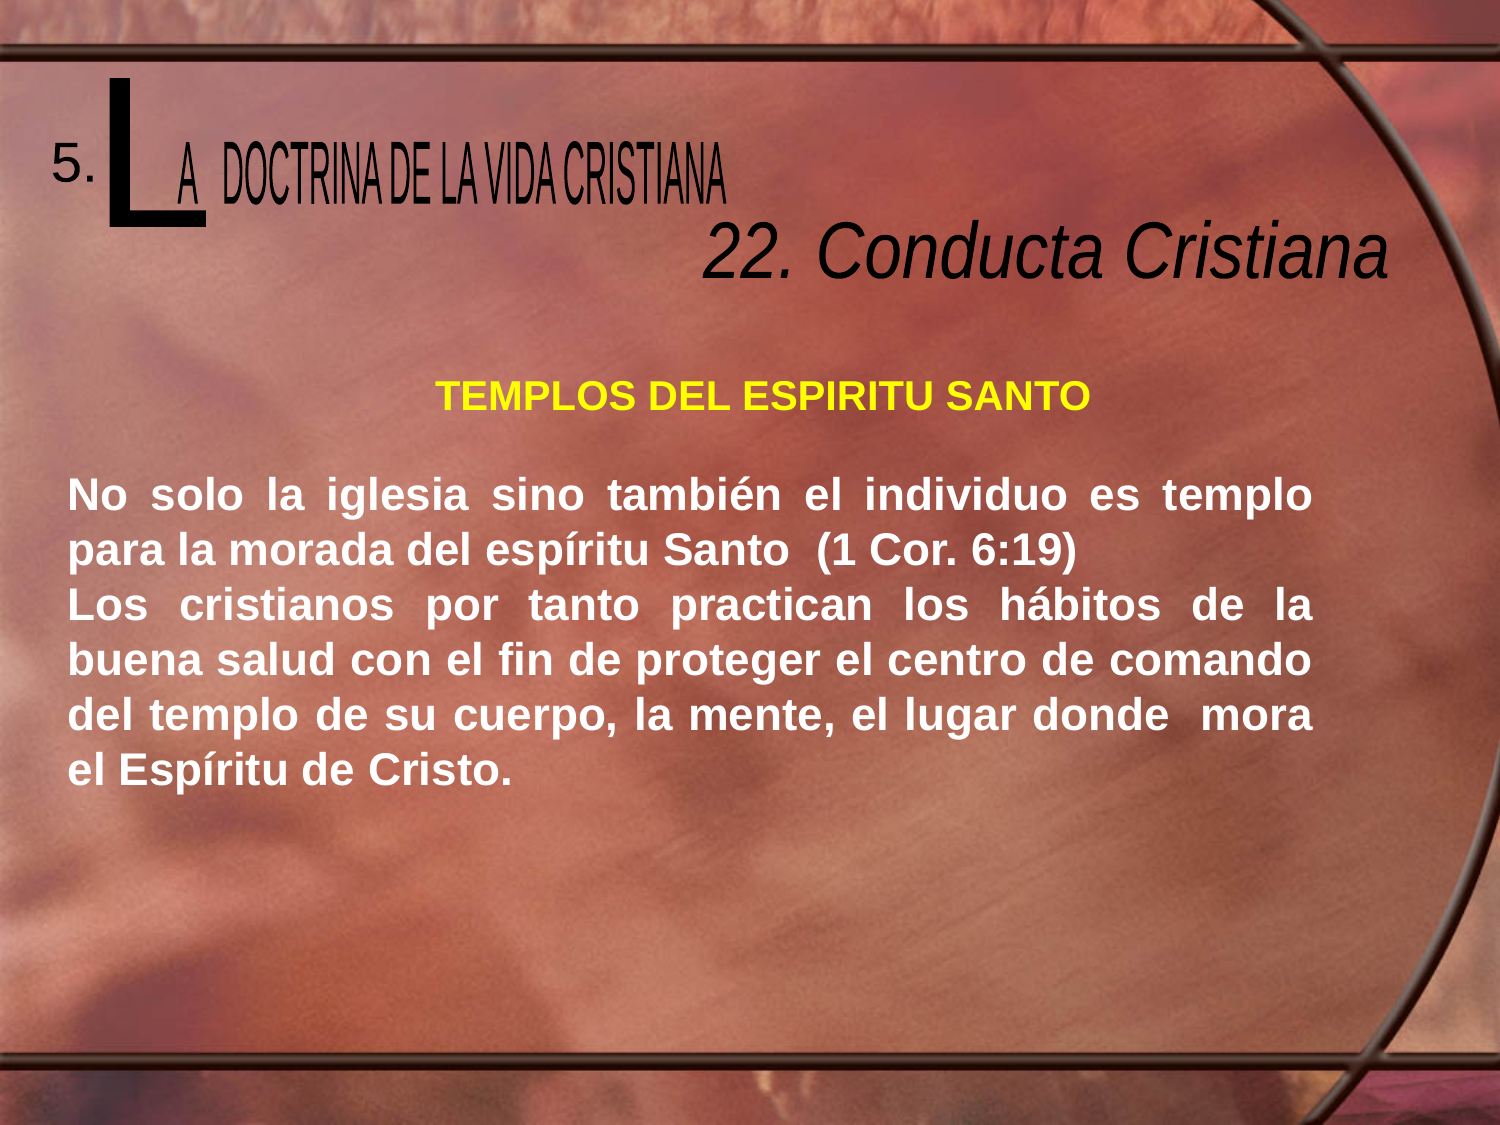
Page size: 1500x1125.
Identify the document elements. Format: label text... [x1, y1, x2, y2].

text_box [53, 78, 727, 227]
picture [0, 0, 1500, 1125]
text_box TEMPLOS DEL ESPIRITU SANTO [420, 361, 1107, 427]
text_box No solo la iglesia sino también el individuo es templo para la morada del espíritu Santo (1 Cor. 6:19) Los cristianos por tanto practican los hábitos de la buena salud con el fin de proteger el centro de comando del templo de su cuerpo, la mente, el lugar donde mora el Espíritu de Cristo. [53, 457, 1329, 802]
